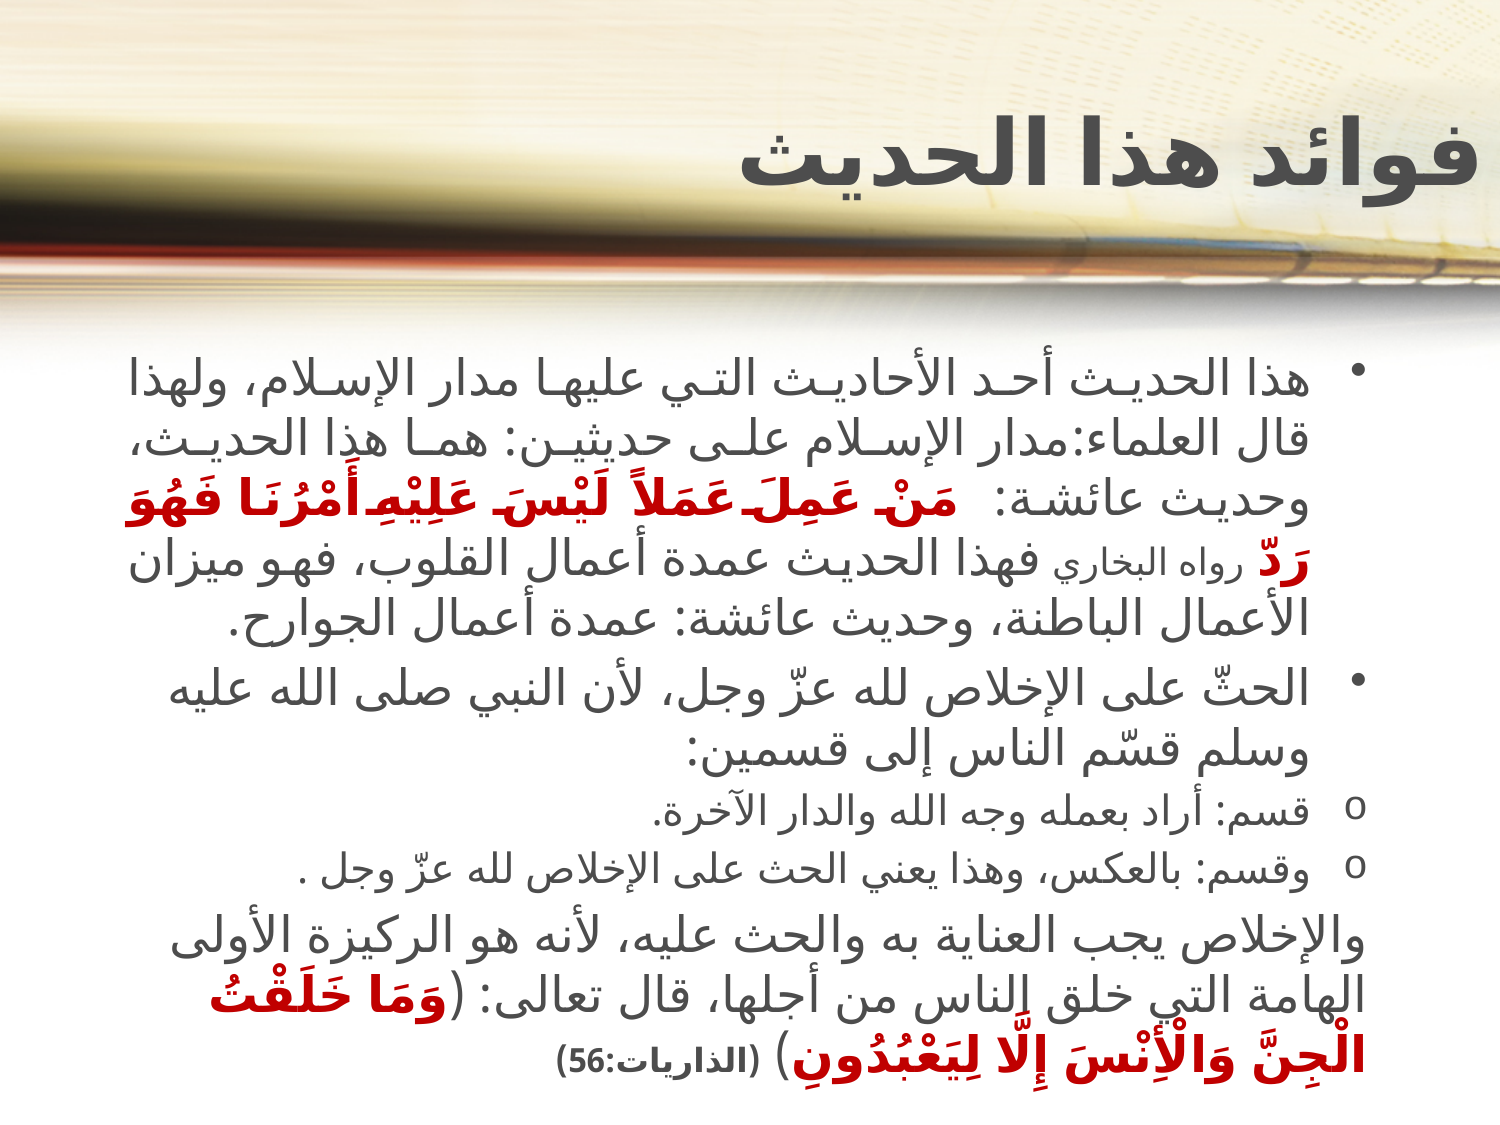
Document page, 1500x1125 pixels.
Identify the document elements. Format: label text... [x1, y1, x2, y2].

list هذا الحديث أحد الأحاديث التي عليها مدار الإسلام، ولهذا قال العلماء:مدار الإسلام على حديثين: هما هذا الحديث، وحديث عائشة: مَنْ عَمِلَ عَمَلاً لَيْسَ عَلِيْهِ أَمْرُنَا فَهُوَ رَدّ رواه البخاري فهذا الحديث عمدة أعمال القلوب، فهو ميزان الأعمال الباطنة، وحديث عائشة: عمدة أعمال الجوارح. الحثّ على الإخلاص لله عزّ وجل، لأن النبي صلى الله عليه وسلم قسّم الناس إلى قسمين: قسم: أراد بعمله وجه الله والدار الآخرة. وقسم: بالعكس، وهذا يعني الحث على الإخلاص لله عزّ وجل . والإخلاص يجب العناية به والحث عليه، لأنه هو الركيزة الأولى الهامة التي خلق الناس من أجلها، قال تعالى: (وَمَا خَلَقْتُ الْجِنَّ وَالْأِنْسَ إِلَّا لِيَعْبُدُونِ) (الذاريات:56) [111, 337, 1384, 1039]
title فوائد هذا الحديث [299, 89, 1500, 208]
picture [0, 0, 1500, 1125]
